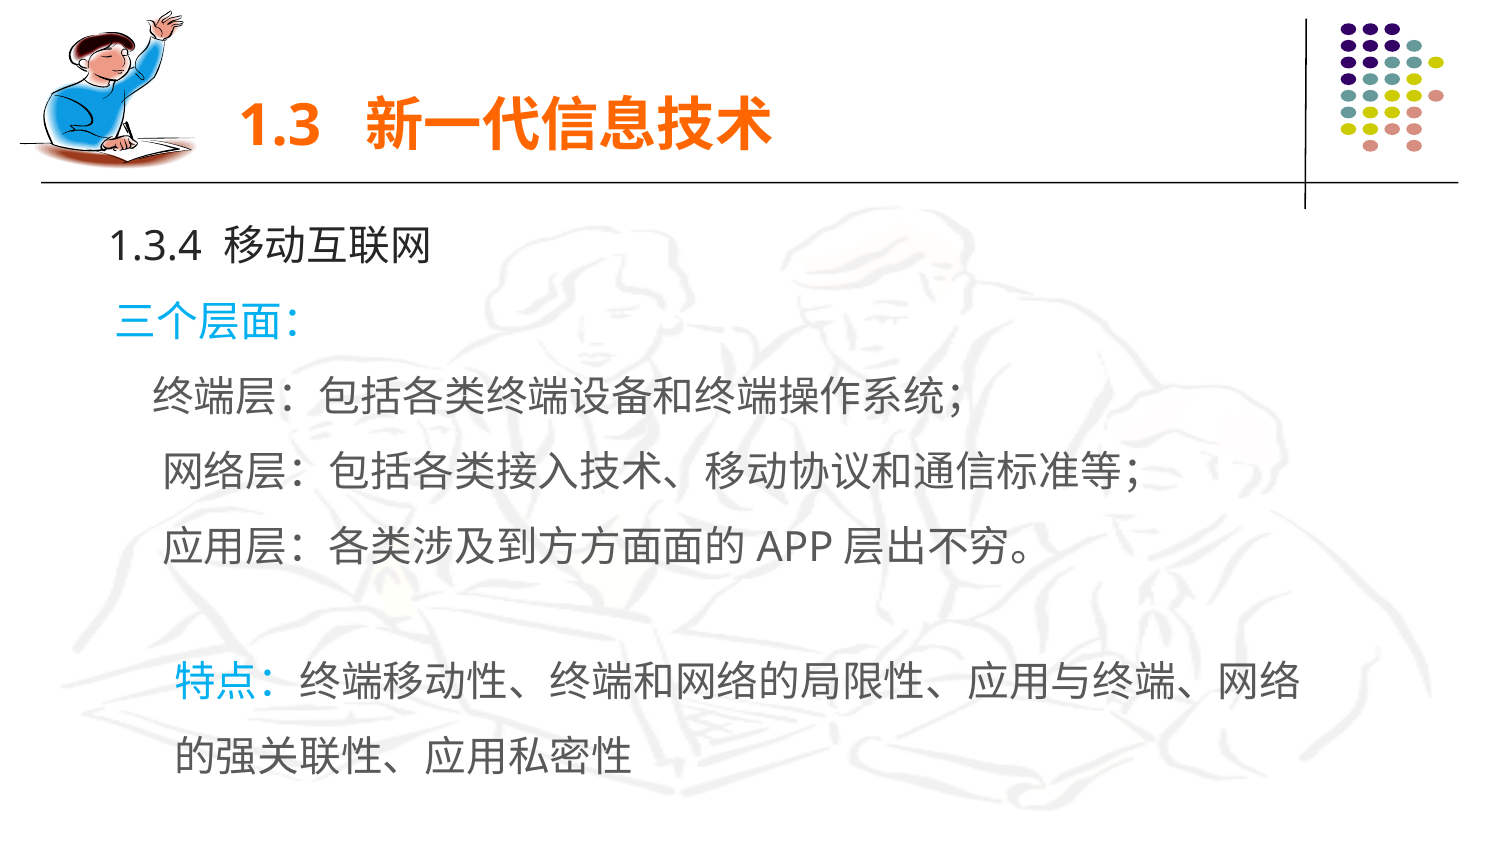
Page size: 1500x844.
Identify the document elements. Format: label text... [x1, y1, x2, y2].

text_box 1.3.4 移动互联网 [88, 191, 1231, 280]
text_box 特点：终端移动性、终端和网络的局限性、应用与终端、网络的强关联性、应用私密性 [159, 622, 1329, 788]
text_box 三个层面： 终端层：包括各类终端设备和终端操作系统； 网络层：包括各类接入技术、移动协议和通信标准等； 应用层：各类涉及到方方面面的APP层出不穷。 [100, 262, 1270, 578]
text_box 1.3 新一代信息技术 [223, 44, 789, 165]
